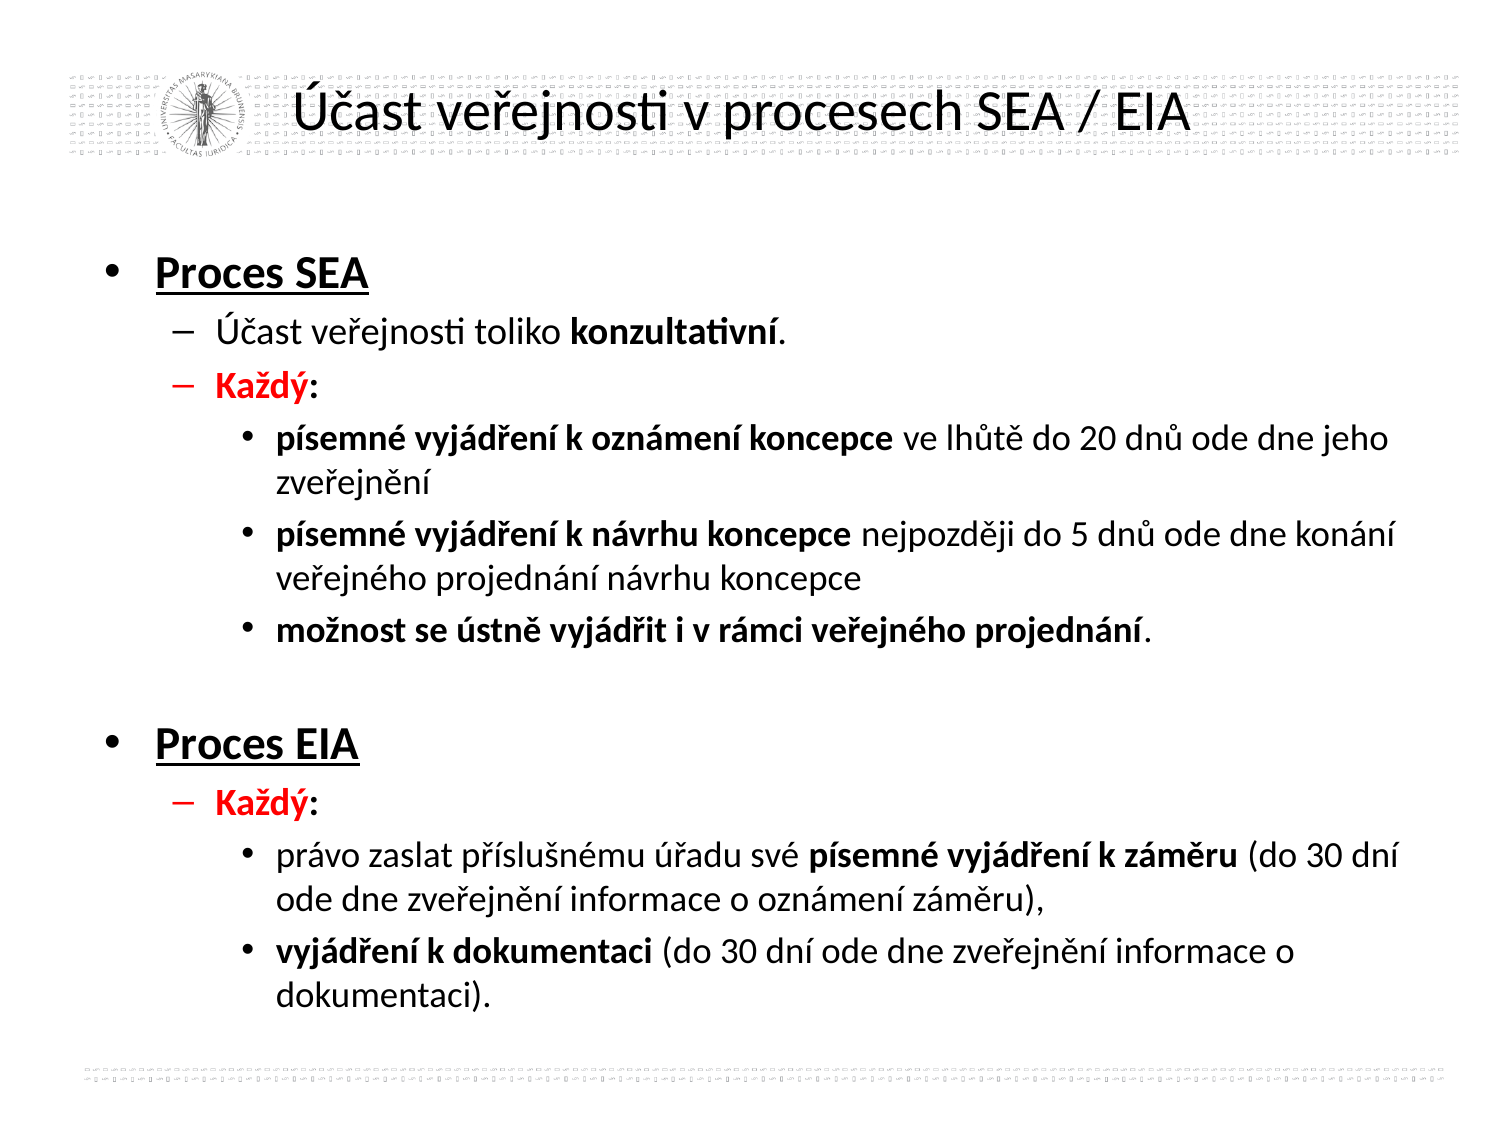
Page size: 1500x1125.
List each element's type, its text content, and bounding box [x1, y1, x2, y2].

picture [13, 1039, 1500, 1116]
list Proces SEA Účast veřejnosti toliko konzultativní. Každý: písemné vyjádření k oznámení koncepce ve lhůtě do 20 dnů ode dne jeho zveřejnění písemné vyjádření k návrhu koncepce nejpozději do 5 dnů ode dne konání veřejného projednání návrhu koncepce možnost se ústně vyjádřit i v rámci veřejného projednání. Proces EIA Každý: právo zaslat příslušnému úřadu své písemné vyjádření k záměru (do 30 dní ode dne zveřejnění informace o oznámení záměru), vyjádření k dokumentaci (do 30 dní ode dne zveřejnění informace o dokumentaci). [89, 234, 1440, 1030]
picture [0, 42, 1500, 200]
